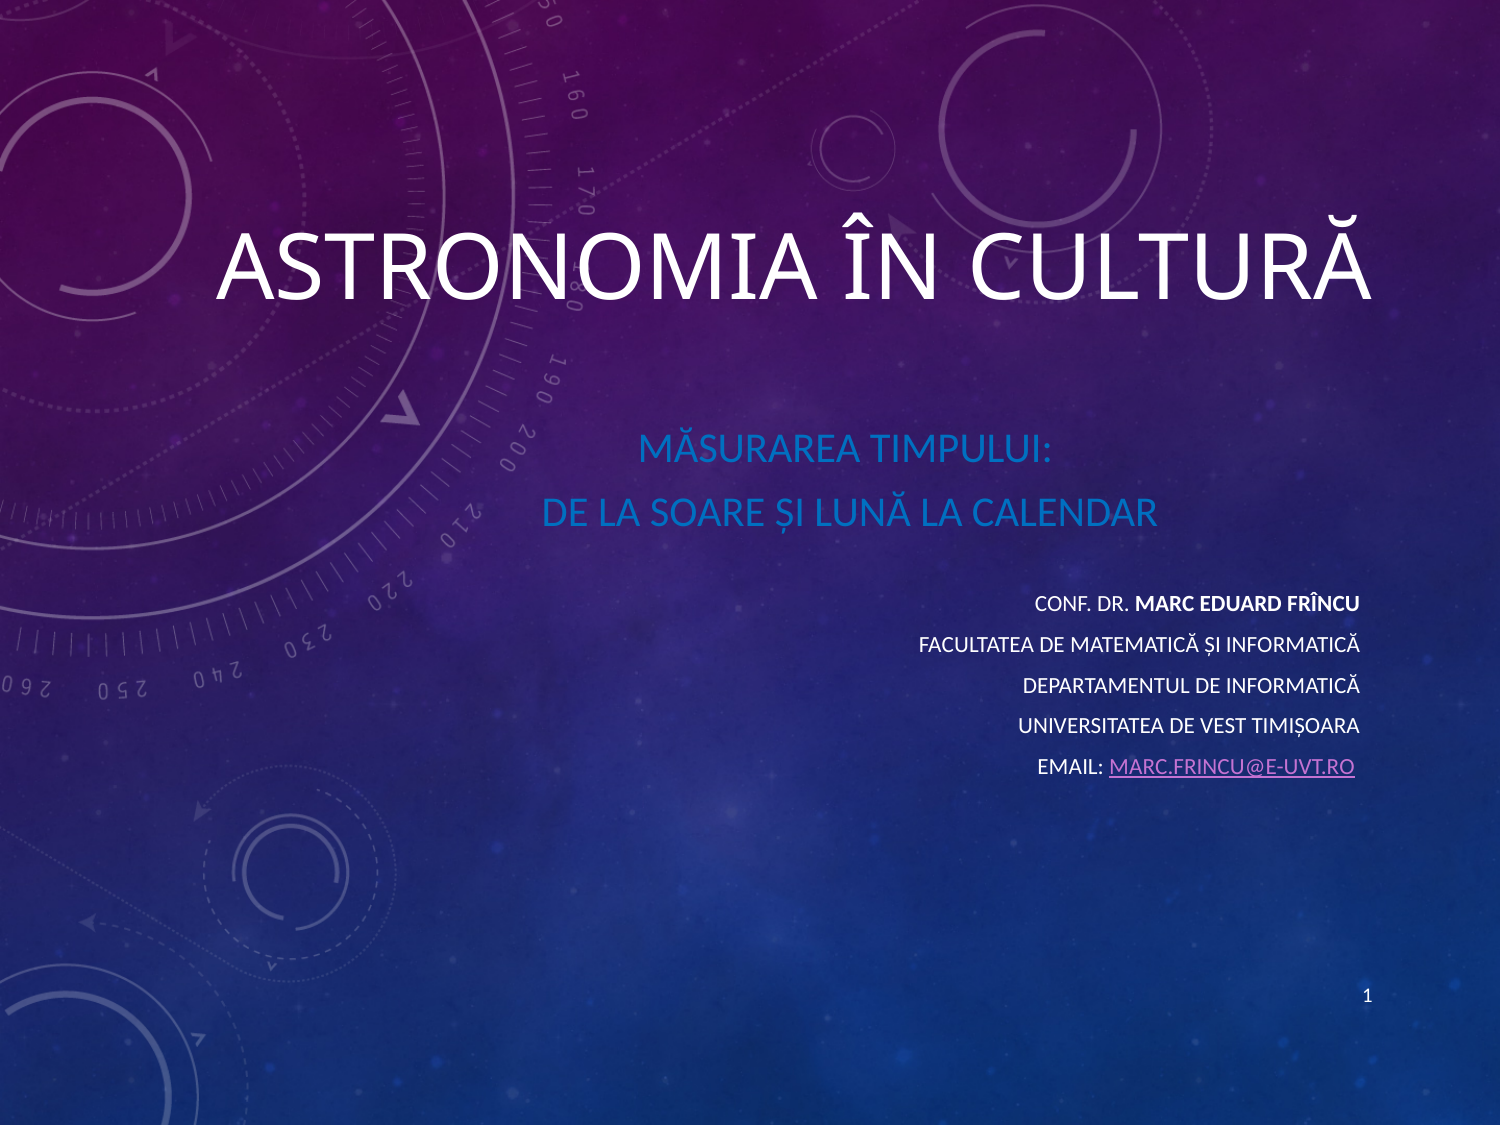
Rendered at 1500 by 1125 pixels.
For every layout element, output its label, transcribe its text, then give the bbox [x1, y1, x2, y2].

subtitle Măsurarea timpului: de la Soare și Lună la calendar Conf. Dr. Marc Eduard FRÎNCU Facultatea de Matematică și Informatică Departamentul de Informatică Universitatea de Vest Timișoara Email: marc.frincu@e-uvt.ro [324, 412, 1375, 788]
slide_number 1 [1318, 963, 1388, 1025]
title Astronomia în cultură [112, 24, 1388, 326]
picture [0, 0, 1500, 1125]
